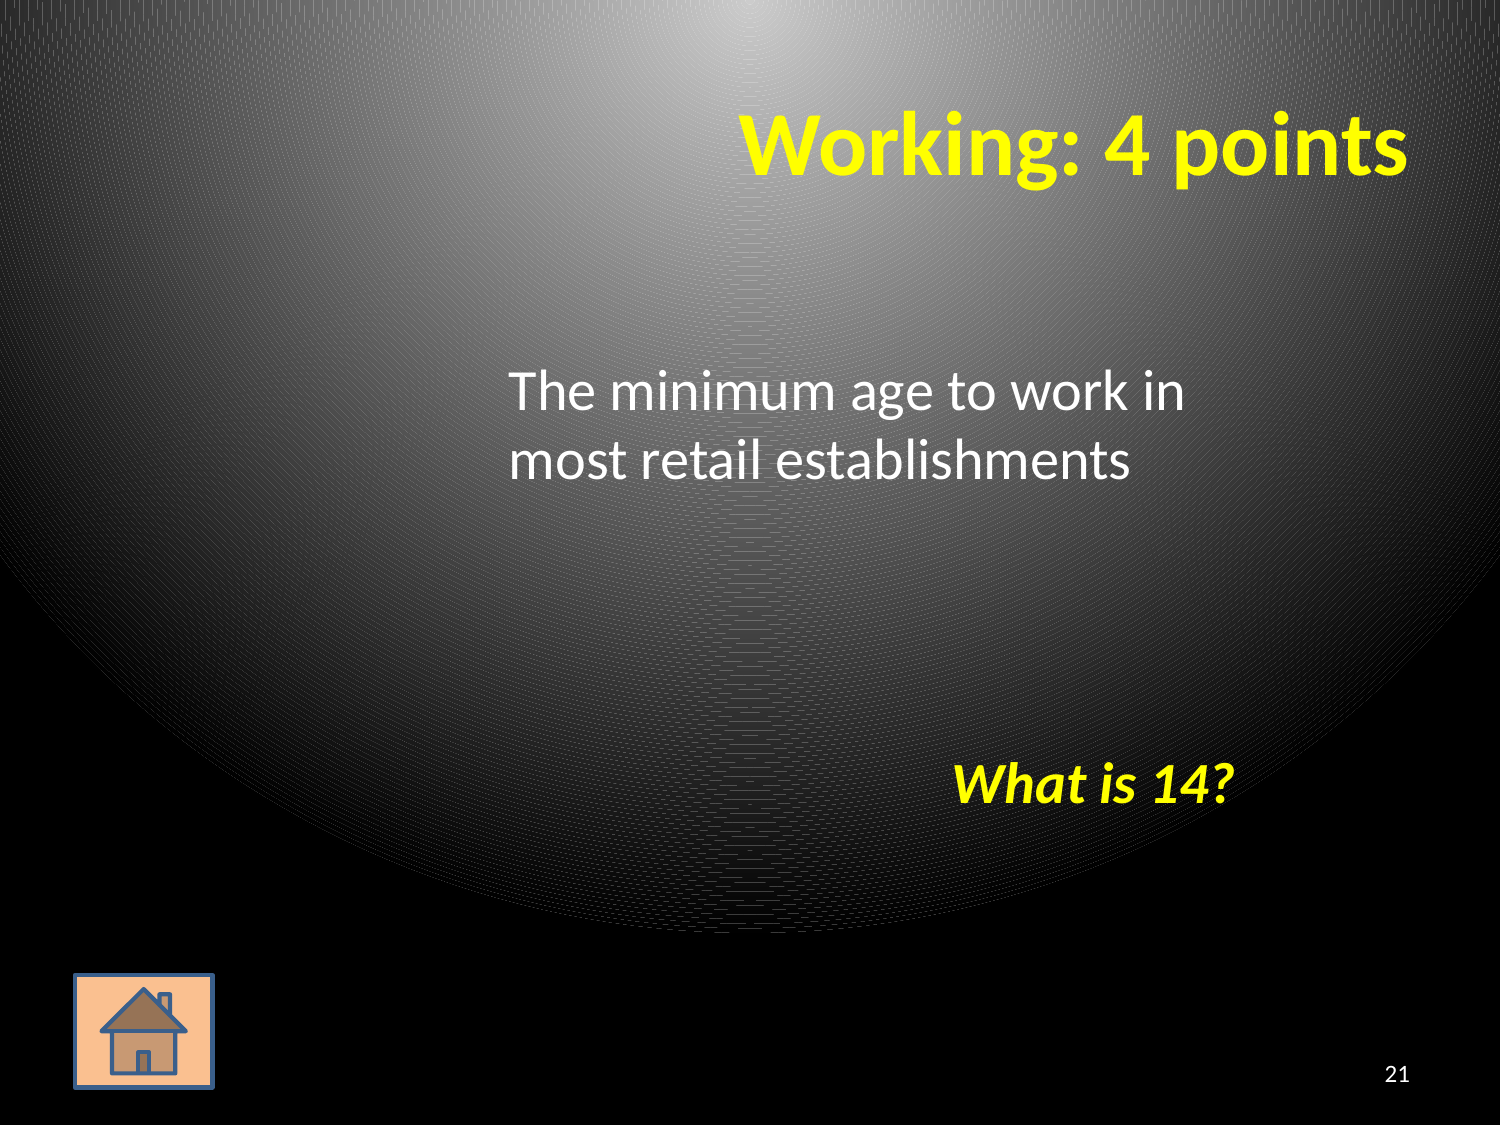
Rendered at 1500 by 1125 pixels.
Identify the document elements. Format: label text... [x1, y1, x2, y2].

text_box [73, 973, 215, 1090]
slide_number 21 [1074, 1042, 1425, 1103]
list What is 14? [762, 737, 1425, 1005]
title Working: 4 points [75, 45, 1425, 233]
list The minimum age to work in most retail establishments [437, 262, 1263, 725]
